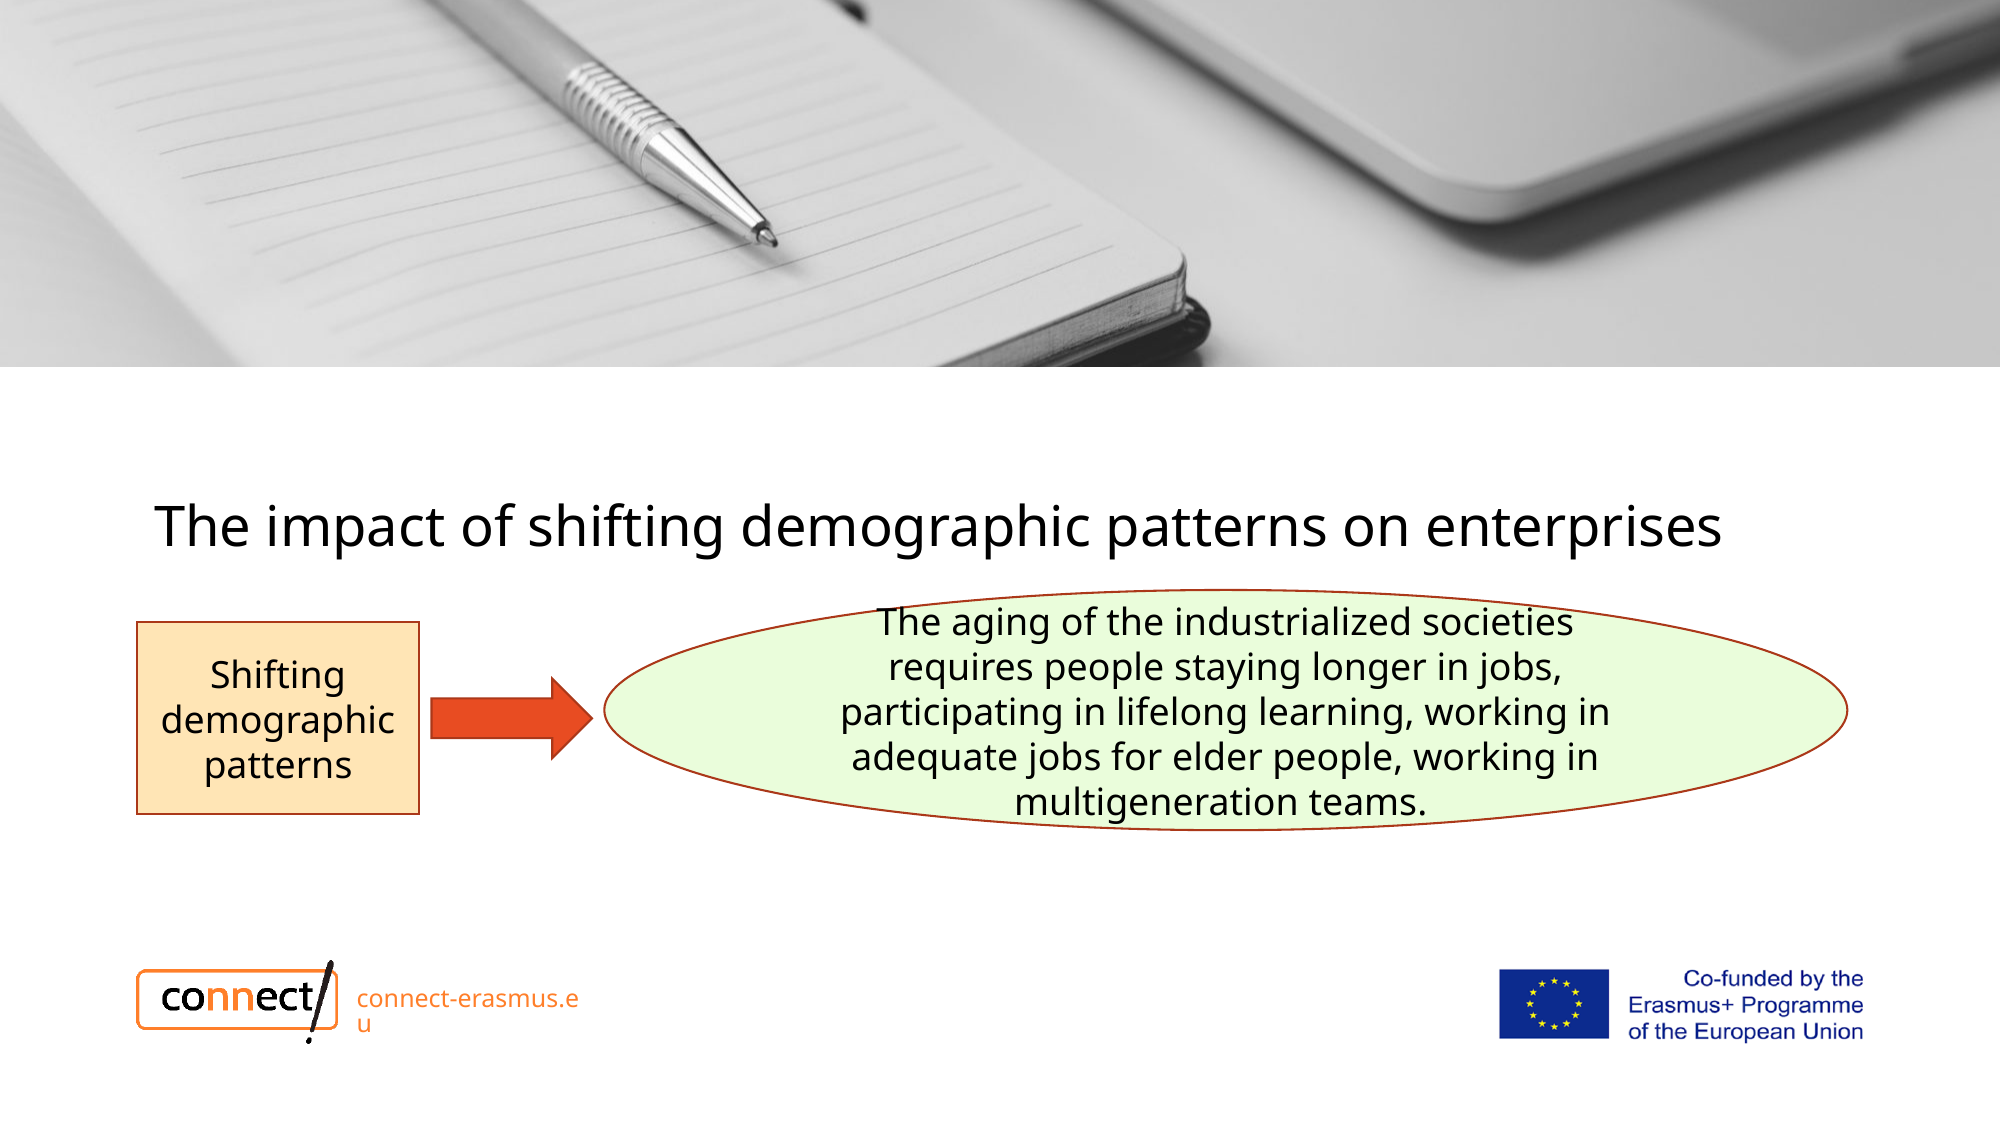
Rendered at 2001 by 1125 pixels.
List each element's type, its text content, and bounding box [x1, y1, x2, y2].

text_box The aging of the industrialized societies requires people staying longer in jobs, participating in lifelong learning, working in adequate jobs for elder people, working in multigeneration teams. [603, 588, 1849, 832]
text_box [430, 676, 594, 761]
picture [1498, 968, 1863, 1044]
footer connect-erasmus.eu [341, 976, 607, 1022]
title The impact of shifting demographic patterns on enterprises [139, 453, 1863, 566]
text_box Shifting demographic patterns [136, 621, 420, 815]
picture [136, 960, 338, 1044]
text_box [272, 717, 280, 779]
picture [0, 0, 2000, 367]
